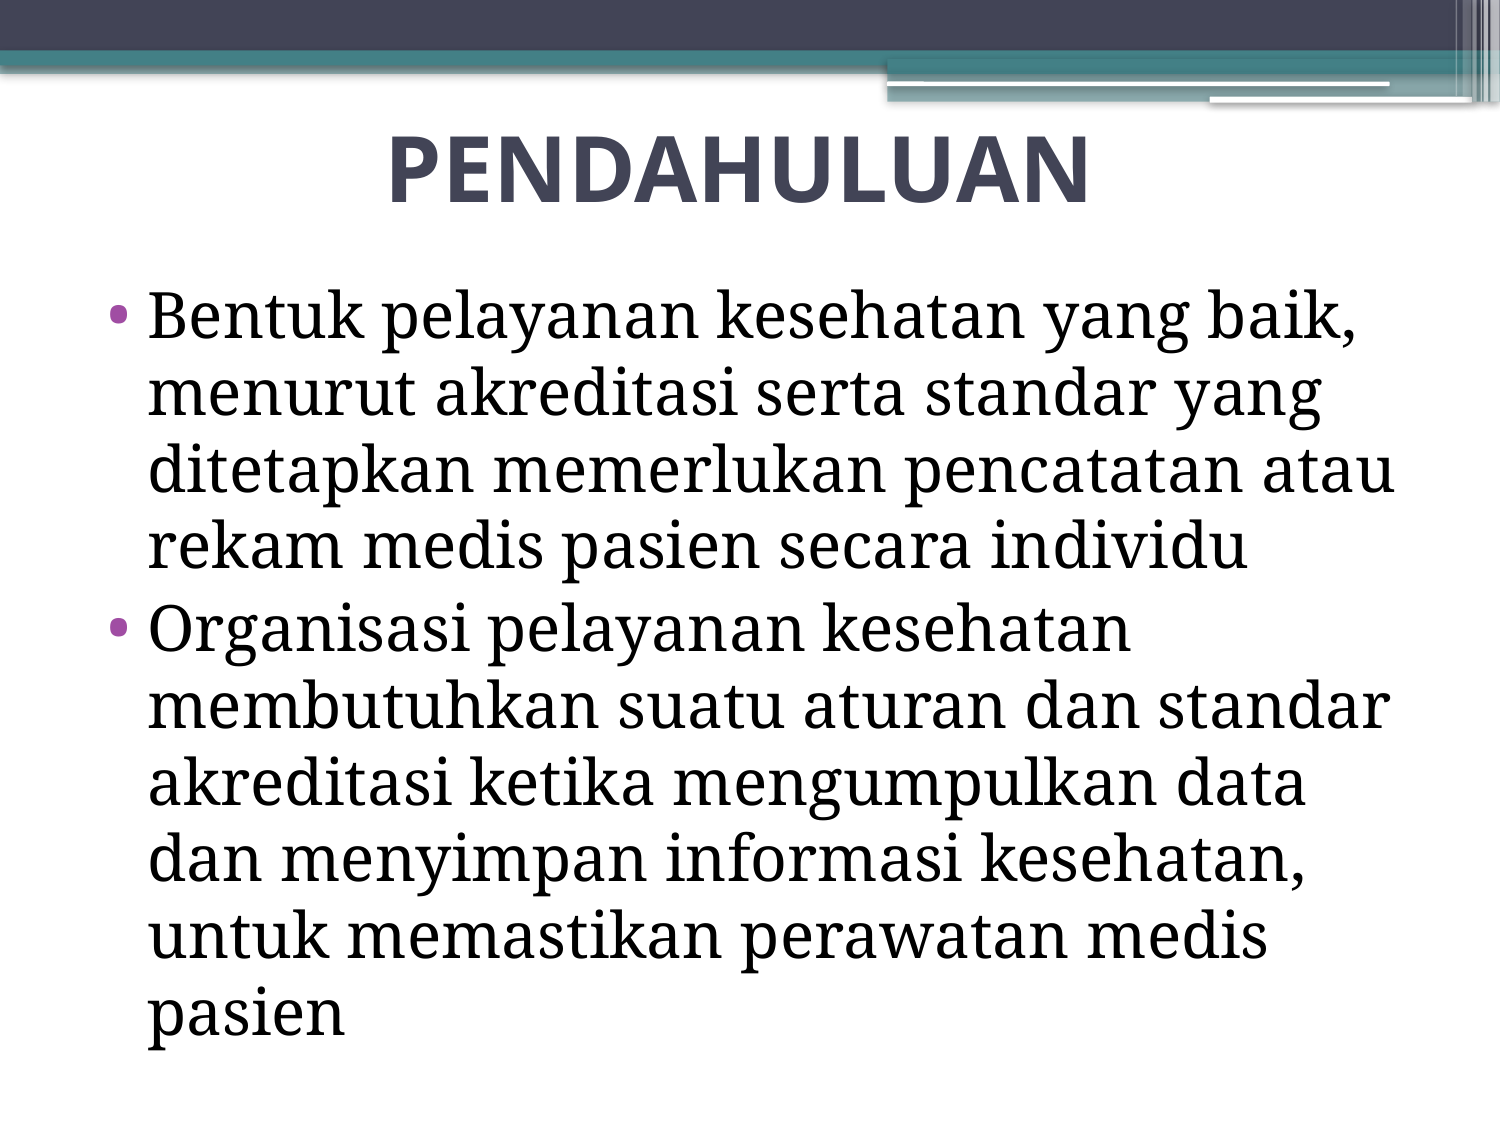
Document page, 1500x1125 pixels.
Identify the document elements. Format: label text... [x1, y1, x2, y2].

list Bentuk pelayanan kesehatan yang baik, menurut akreditasi serta standar yang ditetapkan memerlukan pencatatan atau rekam medis pasien secara individu Organisasi pelayanan kesehatan membutuhkan suatu aturan dan standar akreditasi ketika mengumpulkan data dan menyimpan informasi kesehatan, untuk memastikan perawatan medis pasien [75, 267, 1425, 1079]
title PENDAHULUAN [76, 78, 1427, 254]
